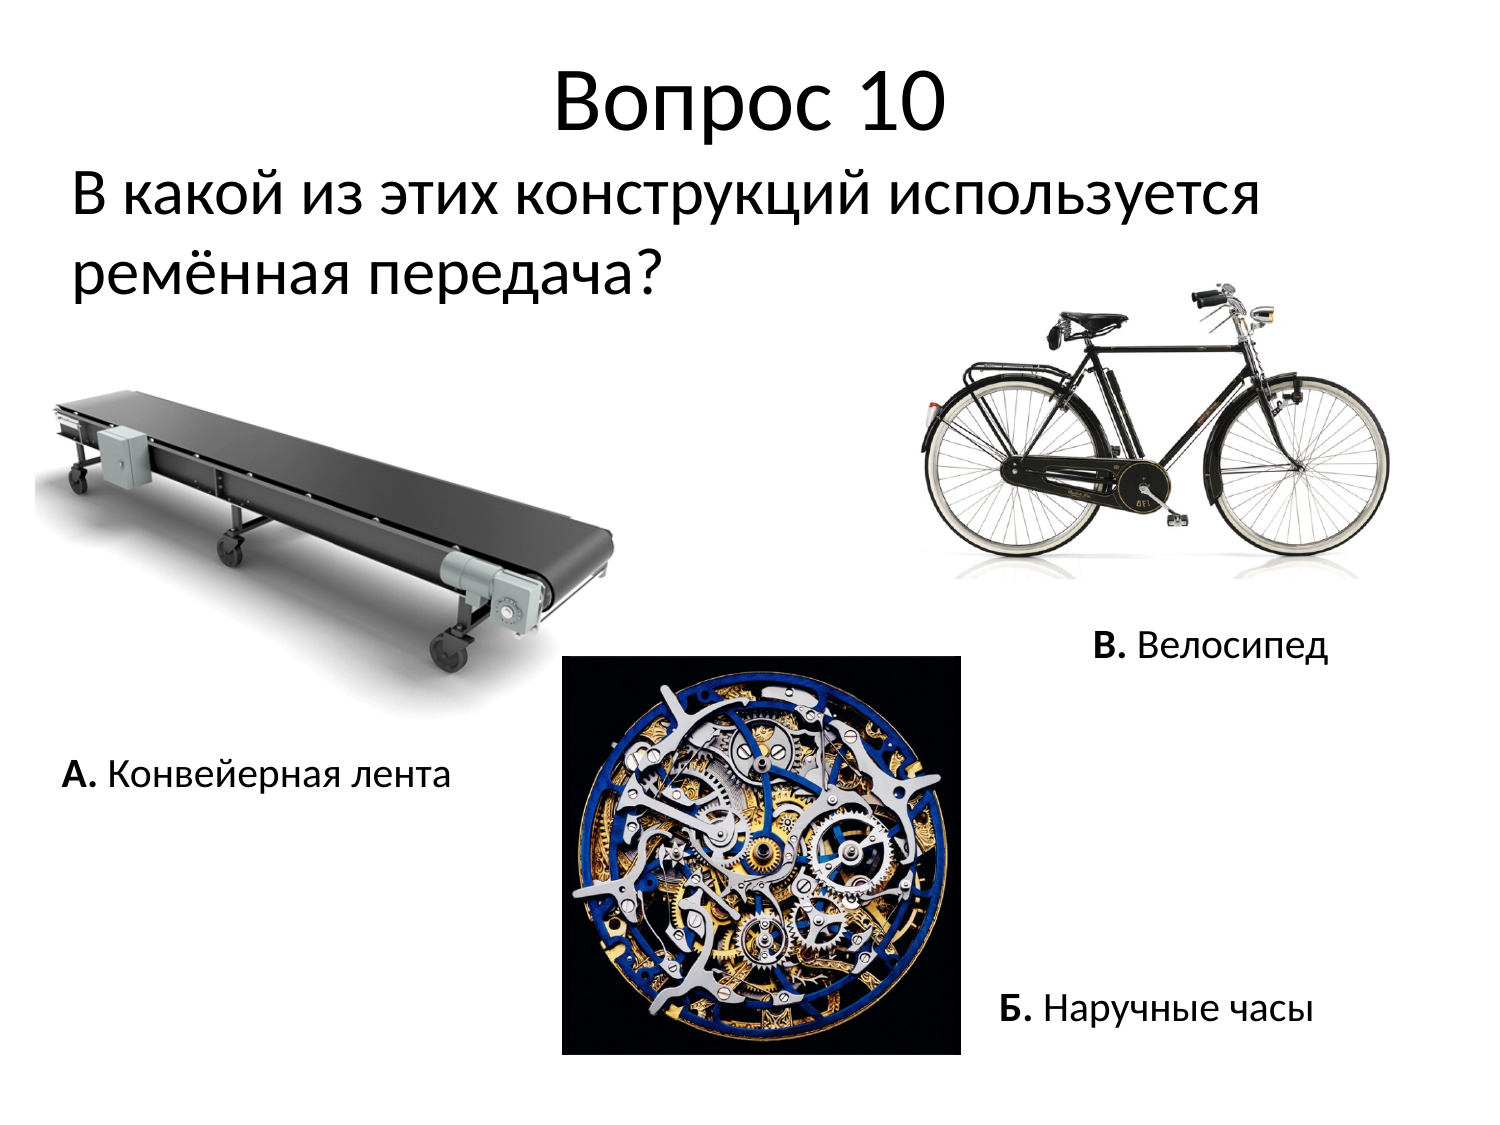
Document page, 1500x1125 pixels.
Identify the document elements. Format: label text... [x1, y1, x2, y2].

text_box В. Велосипед [1078, 609, 1383, 675]
list В какой из этих конструкций используется ремённая передача? [0, 140, 1500, 340]
picture [34, 304, 962, 1055]
picture [890, 234, 1407, 579]
text_box А. Конвейерная лента [46, 762, 516, 804]
text_box Б. Наручные часы [984, 972, 1360, 1038]
title Вопрос 10 [0, 0, 1500, 140]
